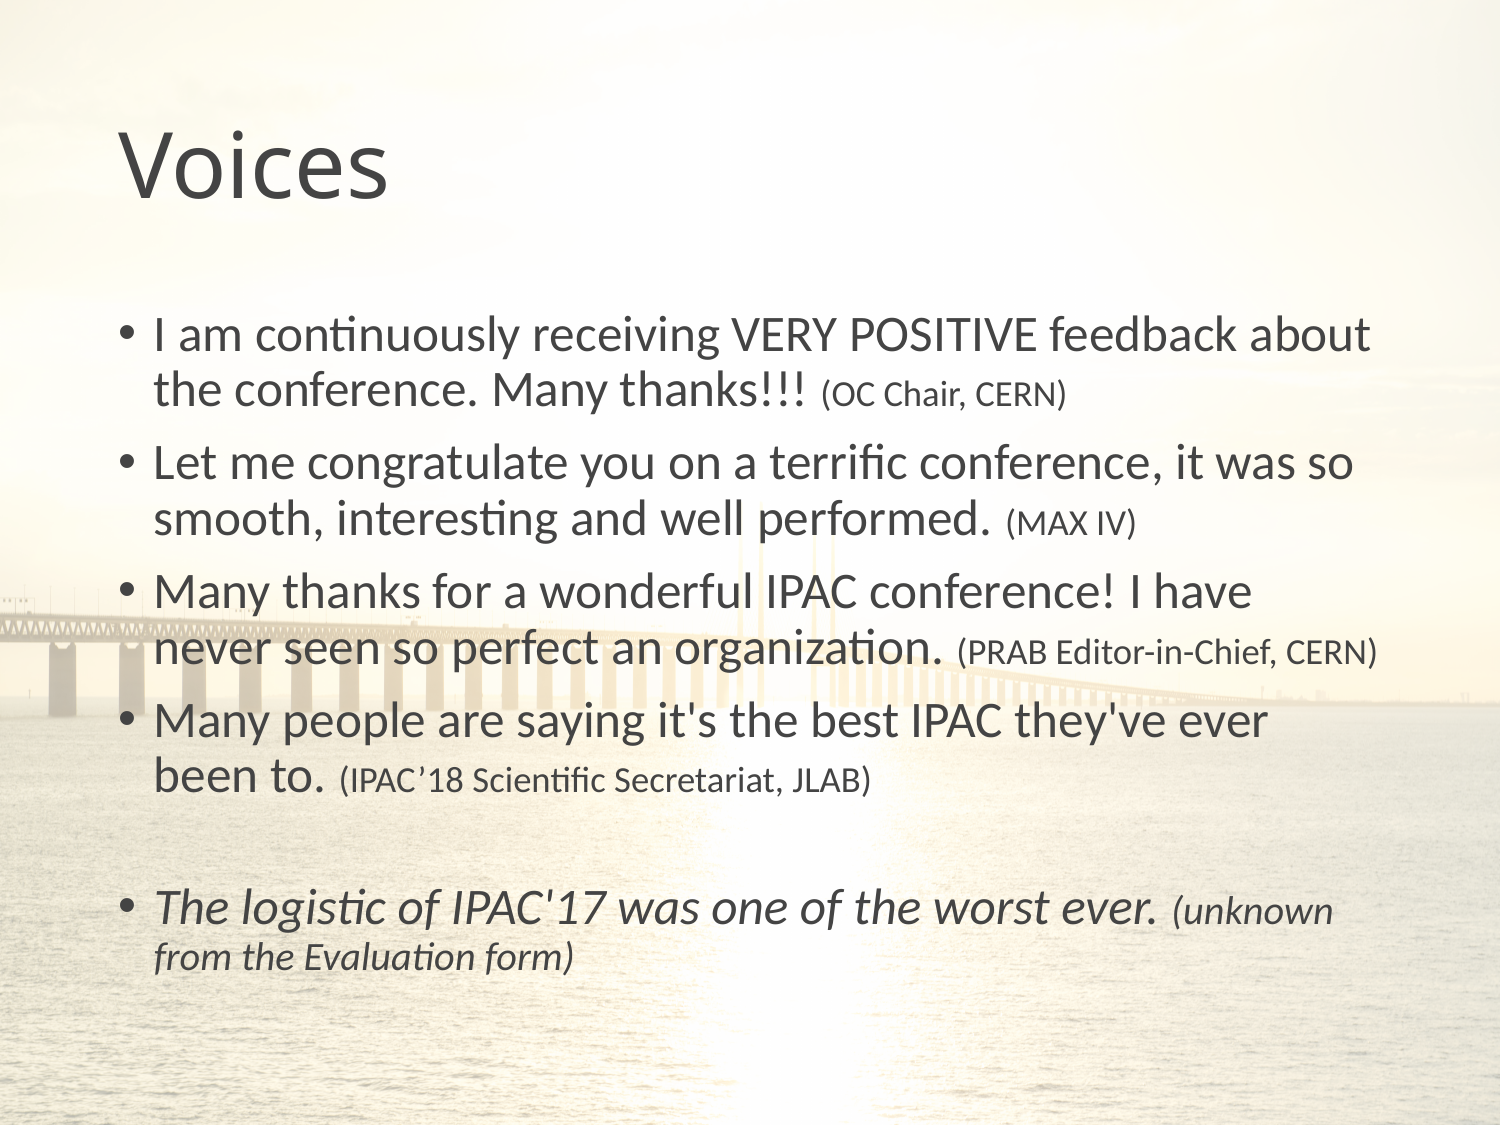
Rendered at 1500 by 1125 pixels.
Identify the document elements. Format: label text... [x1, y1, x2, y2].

list I am continuously receiving VERY POSITIVE feedback about the conference. Many thanks!!! (OC Chair, CERN) Let me congratulate you on a terrific conference, it was so smooth, interesting and well performed. (MAX IV) Many thanks for a wonderful IPAC conference! I have never seen so perfect an organization. (PRAB Editor-in-Chief, CERN) Many people are saying it's the best IPAC they've ever been to. (IPAC’18 Scientific Secretariat, JLAB) The logistic of IPAC'17 was one of the worst ever. (unknown from the Evaluation form) [103, 299, 1397, 1014]
title Voices [103, 59, 1397, 278]
